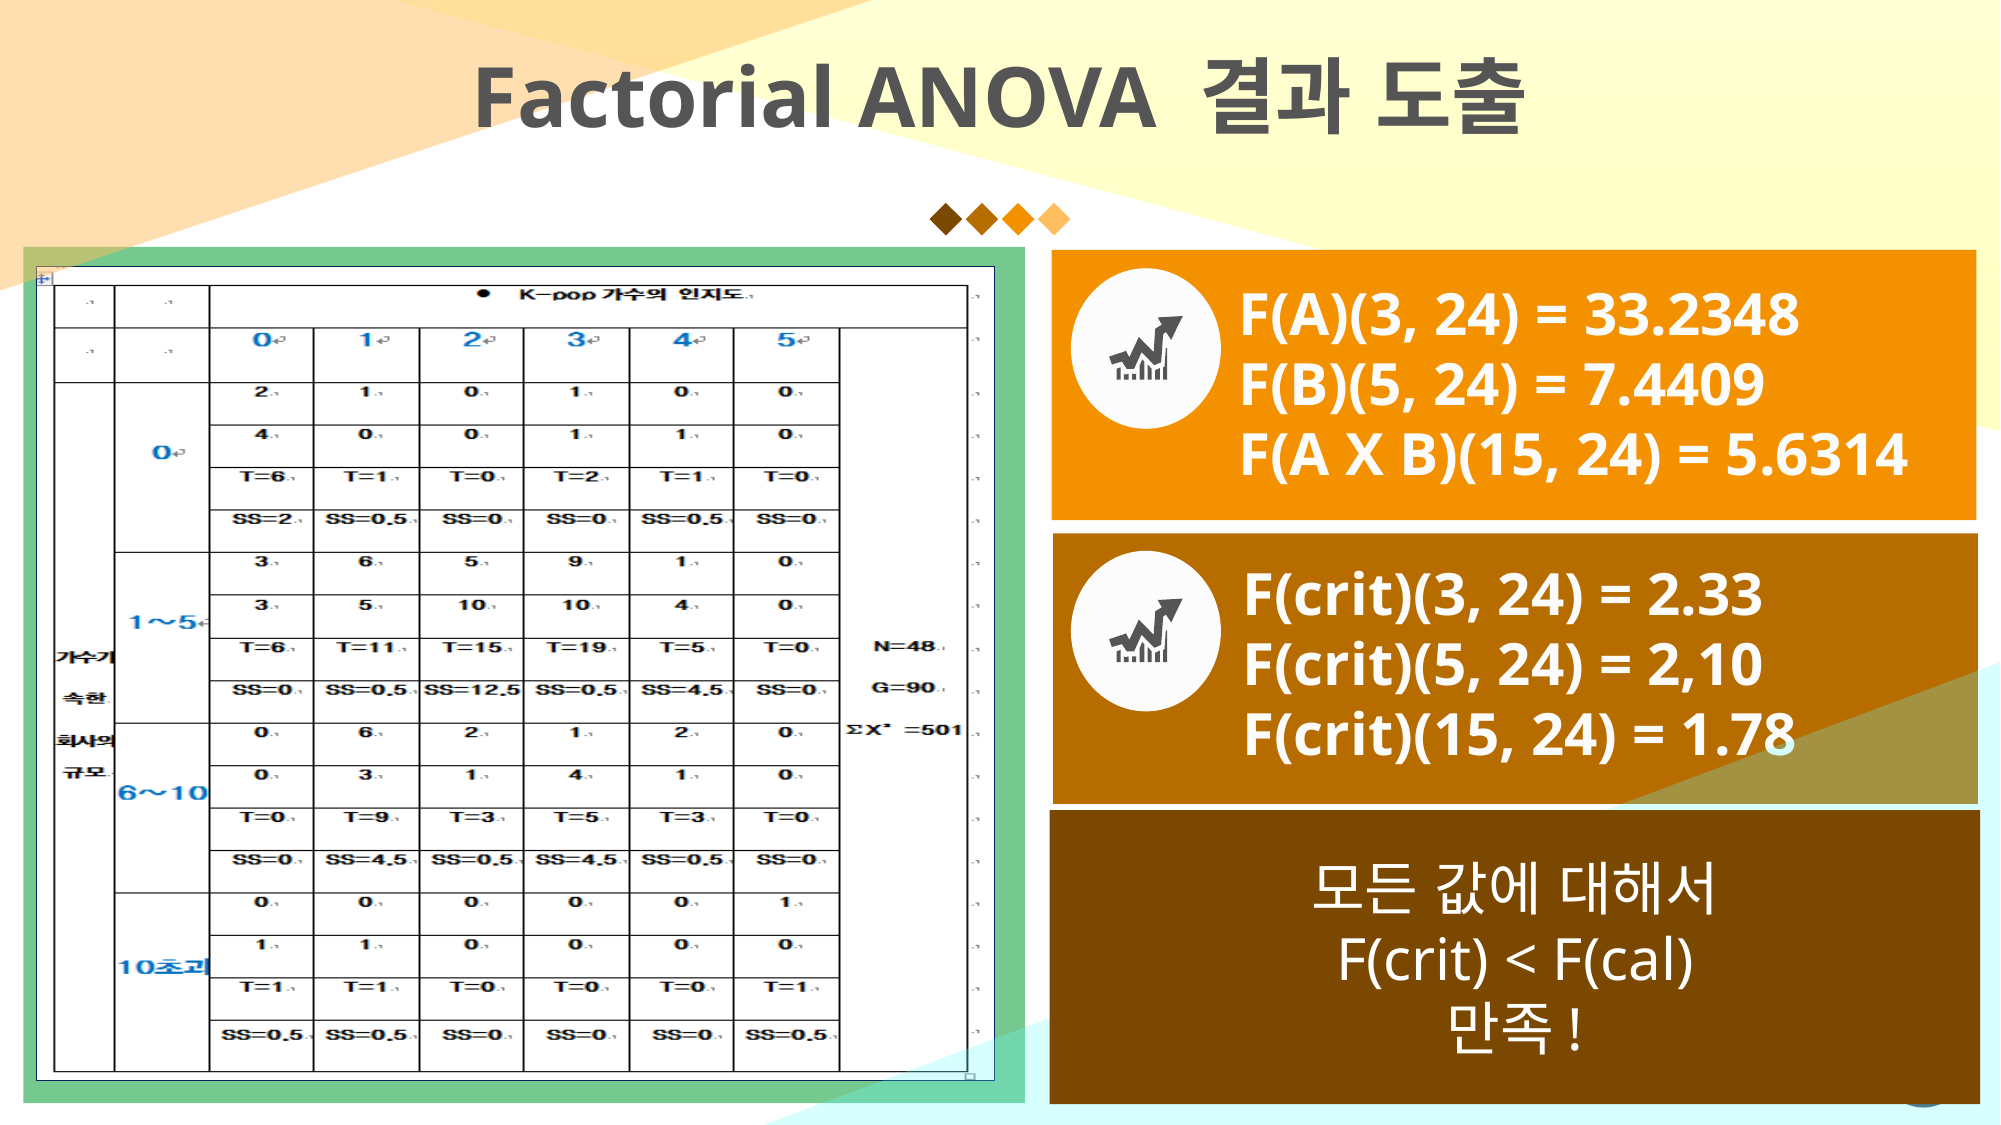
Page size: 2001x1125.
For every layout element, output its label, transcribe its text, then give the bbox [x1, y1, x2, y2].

text_box [777, 0, 2000, 433]
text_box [1051, 249, 1977, 521]
text_box [0, 0, 873, 292]
text_box [763, 661, 2000, 1125]
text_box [23, 246, 1025, 1104]
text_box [1049, 810, 1981, 1105]
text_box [1053, 533, 1978, 804]
title Factorial ANOVA 결과 도출 [293, 34, 1707, 167]
